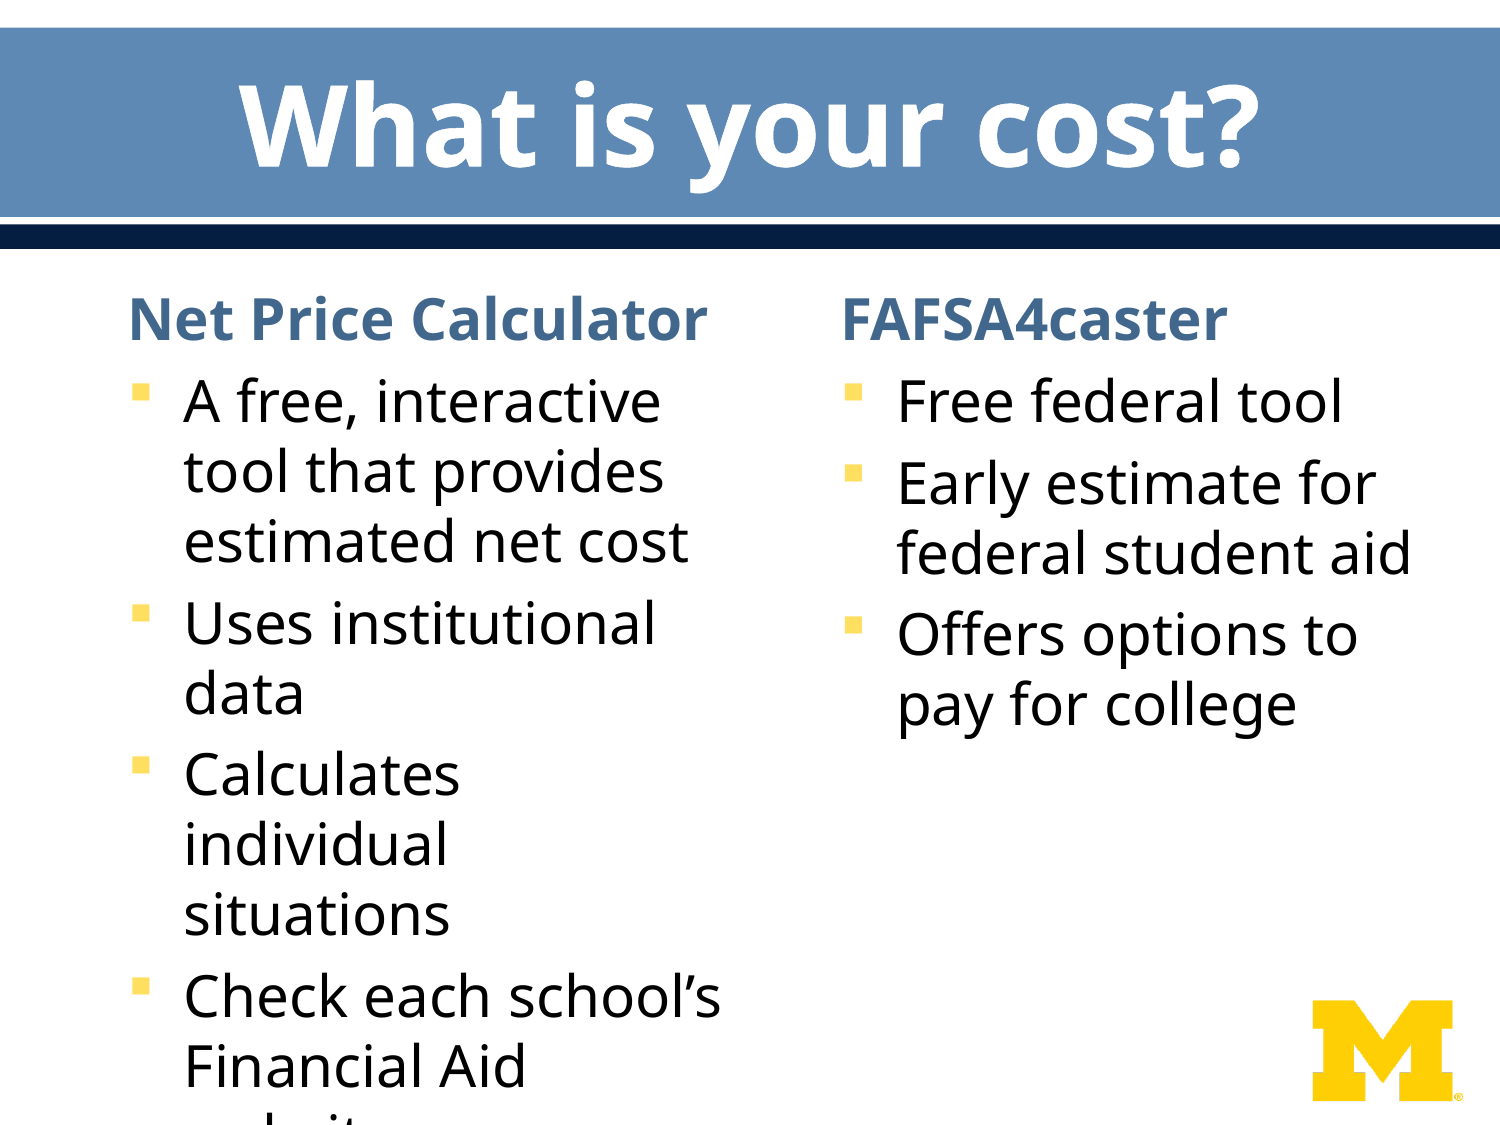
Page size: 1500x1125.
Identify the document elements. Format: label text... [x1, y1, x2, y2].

list FAFSA4caster Free federal tool Early estimate for federal student aid Offers options to pay for college [825, 275, 1450, 1005]
list Net Price Calculator A free, interactive tool that provides estimated net cost Uses institutional data Calculates individual situations Check each school’s Financial Aid website [112, 275, 738, 1005]
picture [1312, 999, 1463, 1102]
title What is your cost? [75, 29, 1425, 213]
